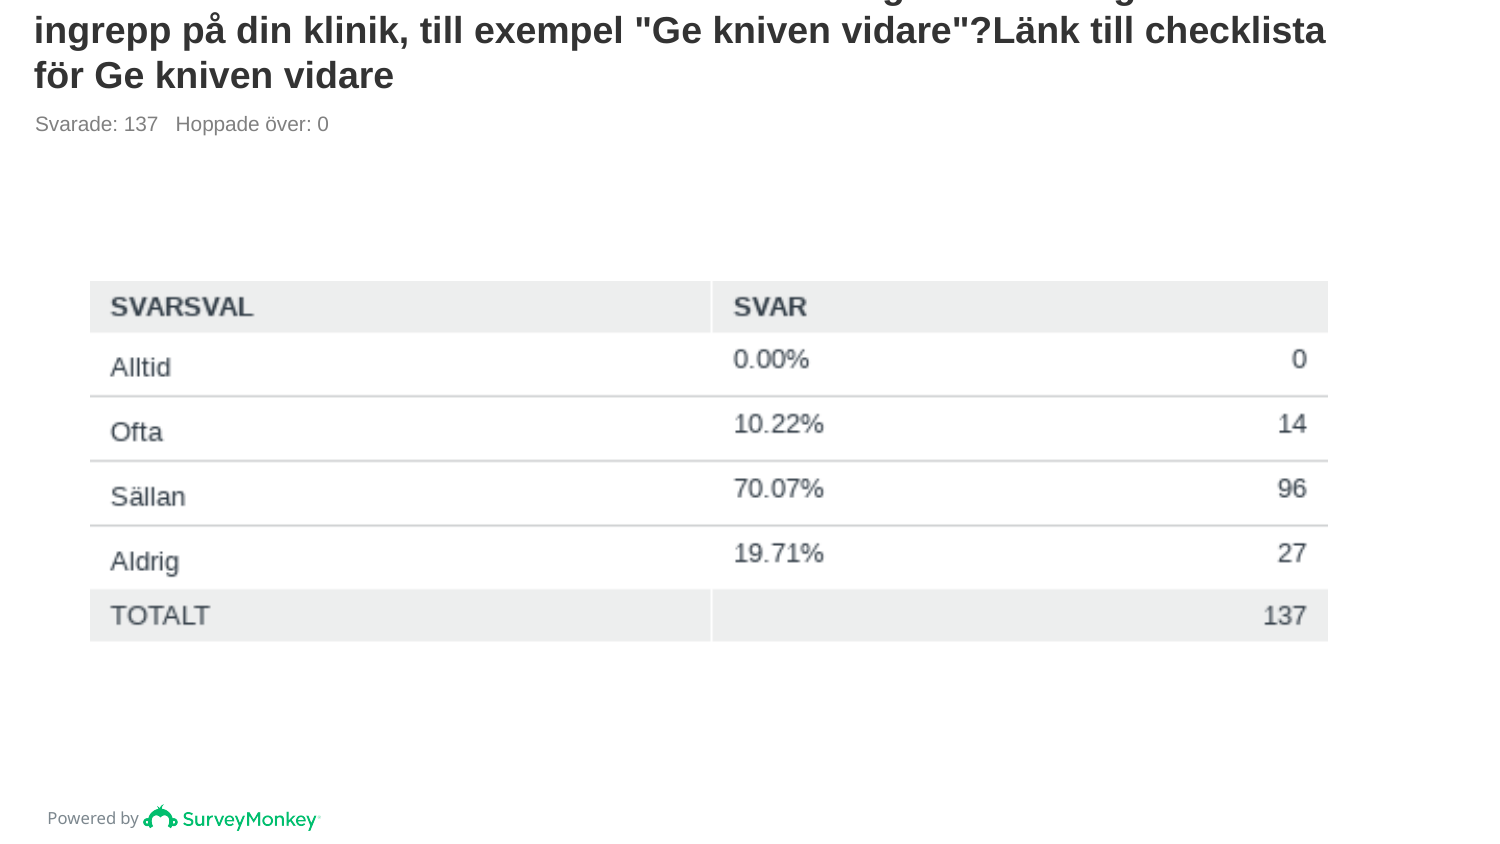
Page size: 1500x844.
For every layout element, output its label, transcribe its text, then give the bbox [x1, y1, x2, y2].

title F5: Används strukturerad metod för handledning under kirurgiska ingrepp på din klinik, till exempel "Ge kniven vidare"?Länk till checklista för Ge kniven vidare [18, 13, 1369, 104]
picture [89, 281, 1328, 645]
list Svarade: 137 Hoppade över: 0 [20, 102, 1371, 143]
picture [132, 793, 332, 842]
